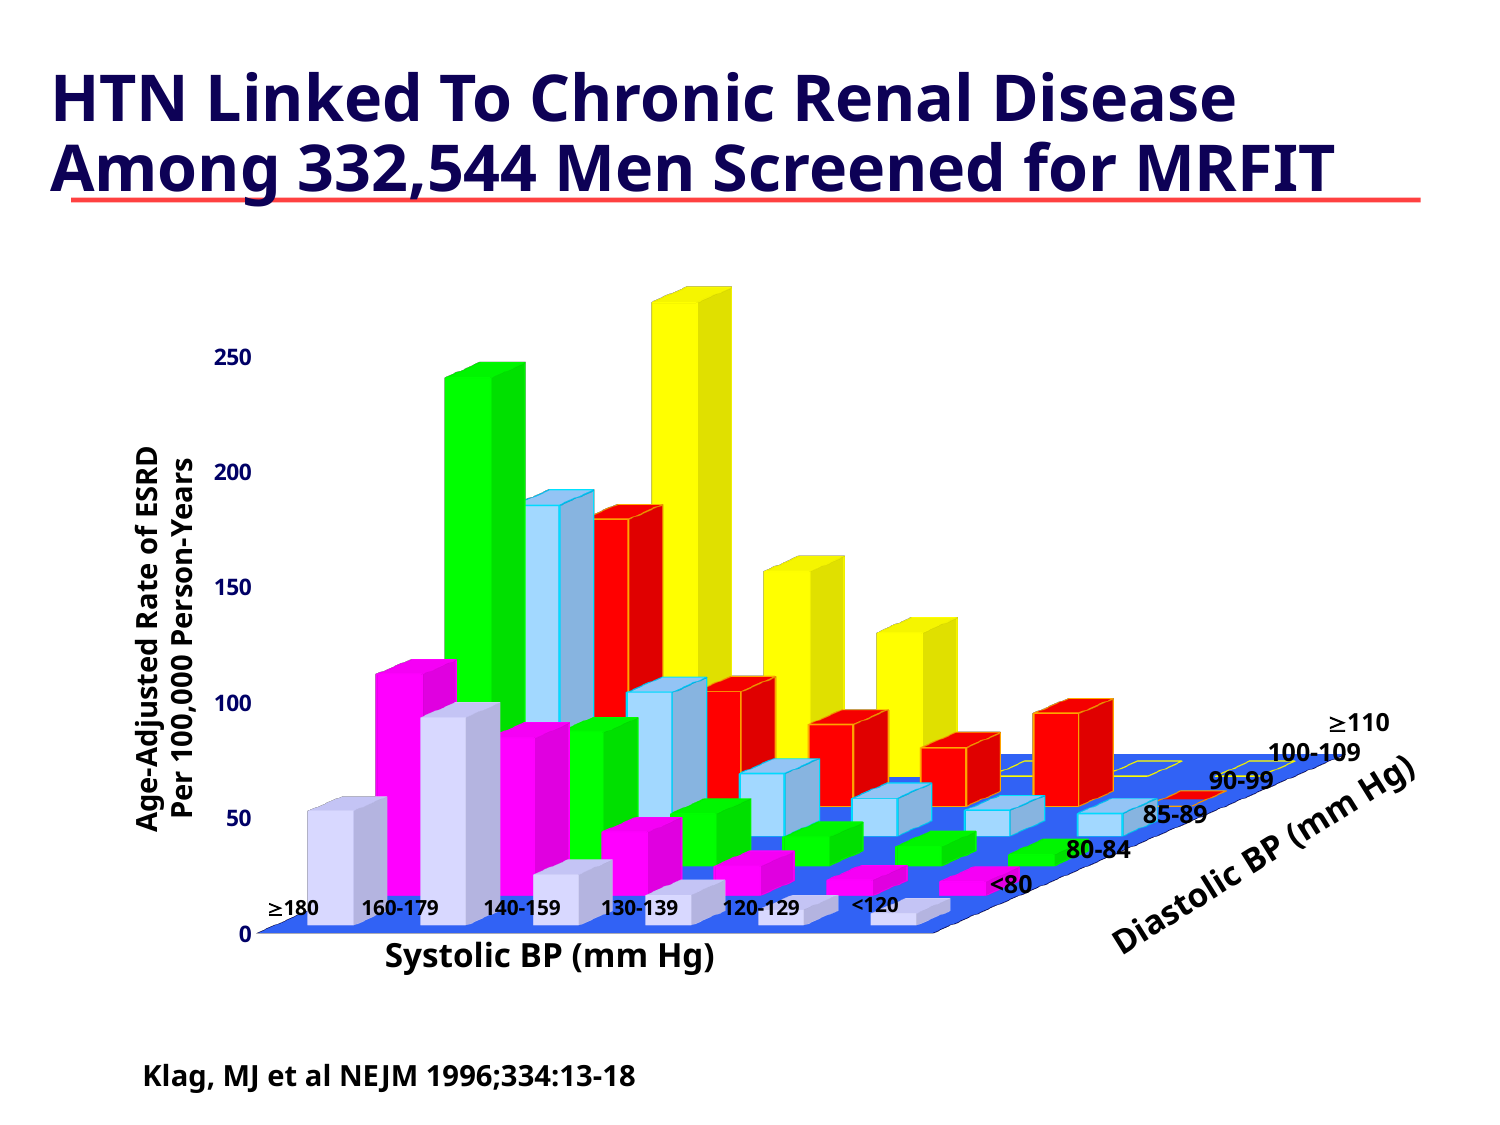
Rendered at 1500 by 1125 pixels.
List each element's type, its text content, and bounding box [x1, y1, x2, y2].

text_box Klag, MJ et al NEJM 1996;334:13-18 [127, 1049, 652, 1100]
title HTN Linked To Chronic Renal Disease Among 332,544 Men Screened for MRFIT [49, 24, 1406, 213]
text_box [117, 162, 1456, 982]
